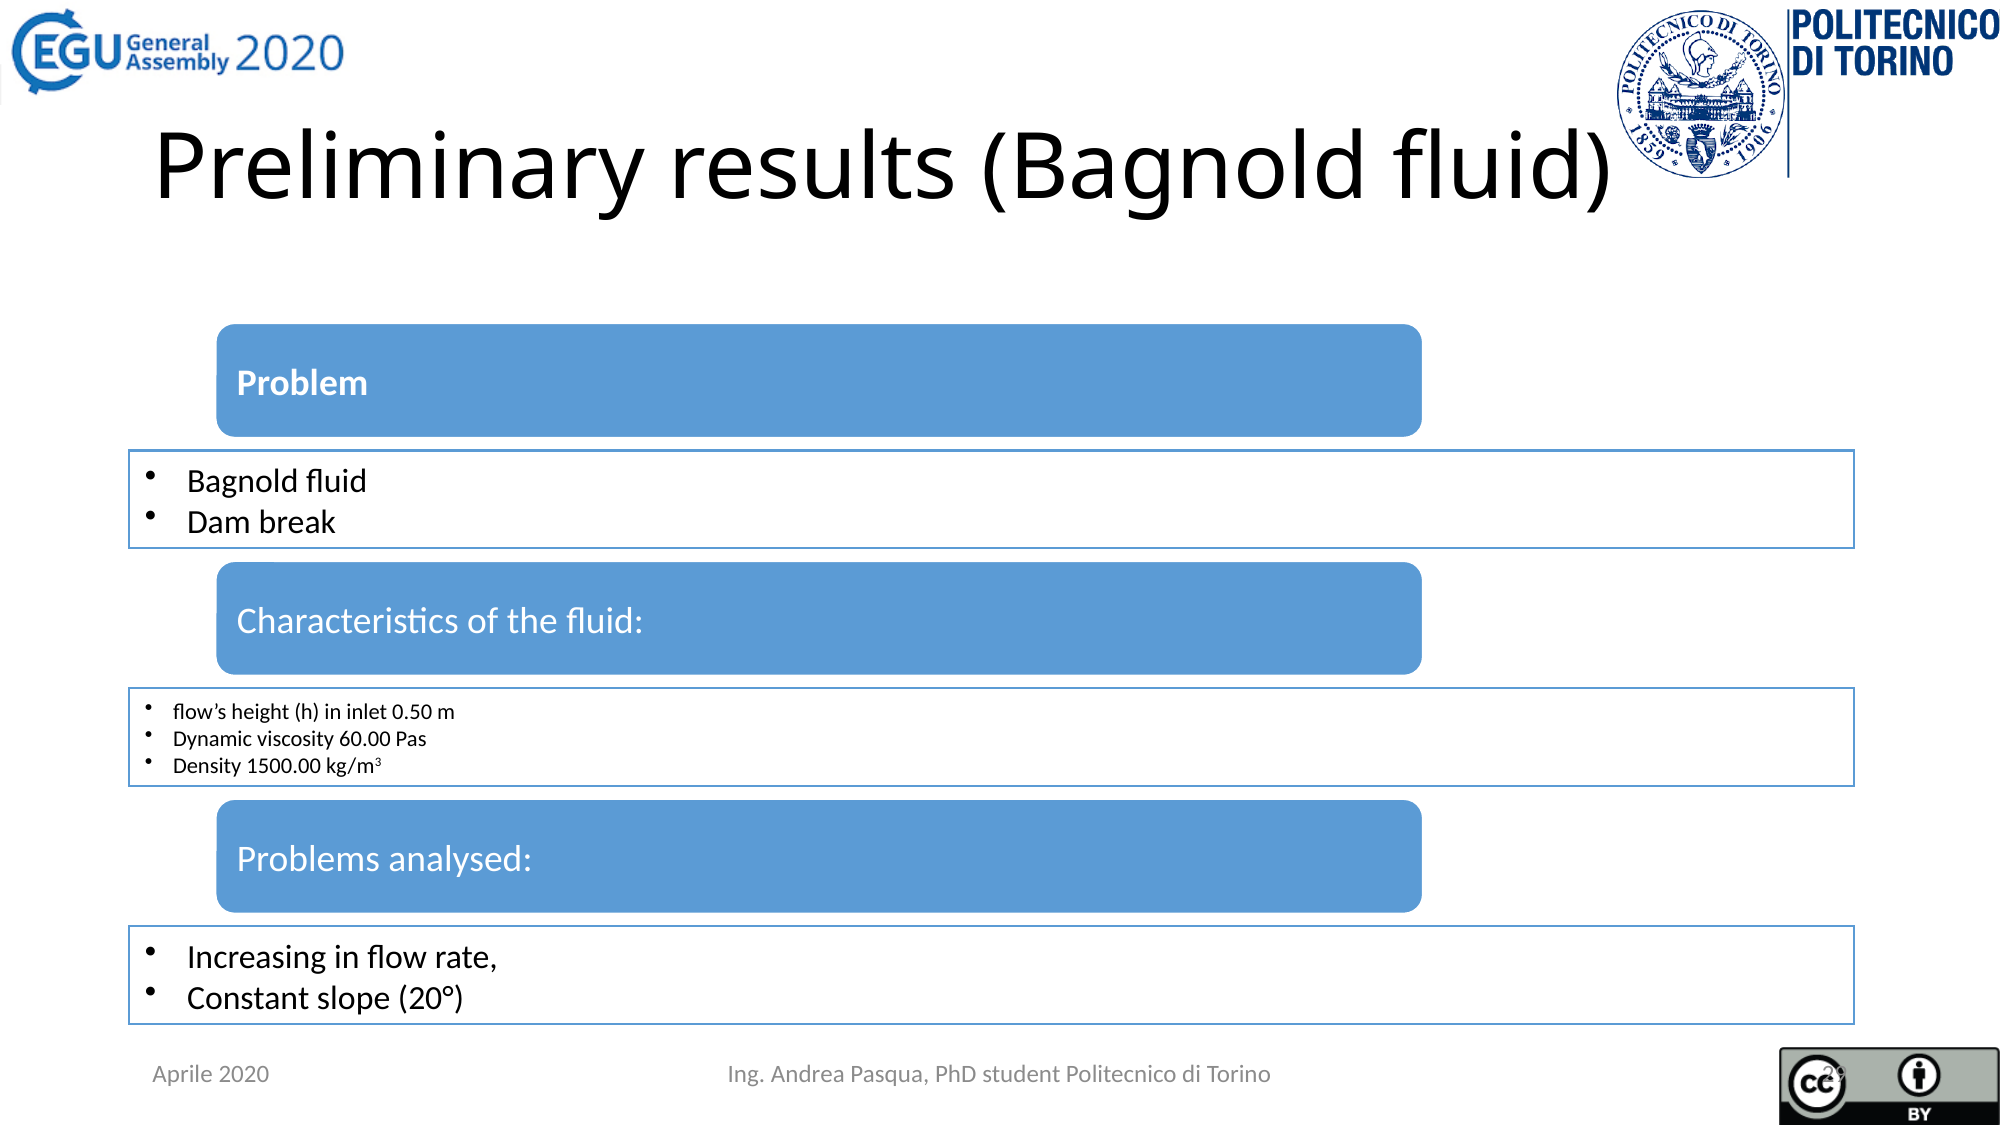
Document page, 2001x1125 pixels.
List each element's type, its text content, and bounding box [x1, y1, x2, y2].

slide_number 29 [1412, 1042, 1863, 1103]
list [129, 310, 1855, 1025]
slide_number Aprile 2020 [137, 1042, 588, 1103]
picture [1779, 1047, 2000, 1125]
title Preliminary results (Bagnold fluid) [137, 59, 1863, 278]
picture [1617, 9, 2000, 178]
picture [0, 0, 369, 105]
footer Ing. Andrea Pasqua, PhD student Politecnico di Torino [662, 1042, 1338, 1103]
